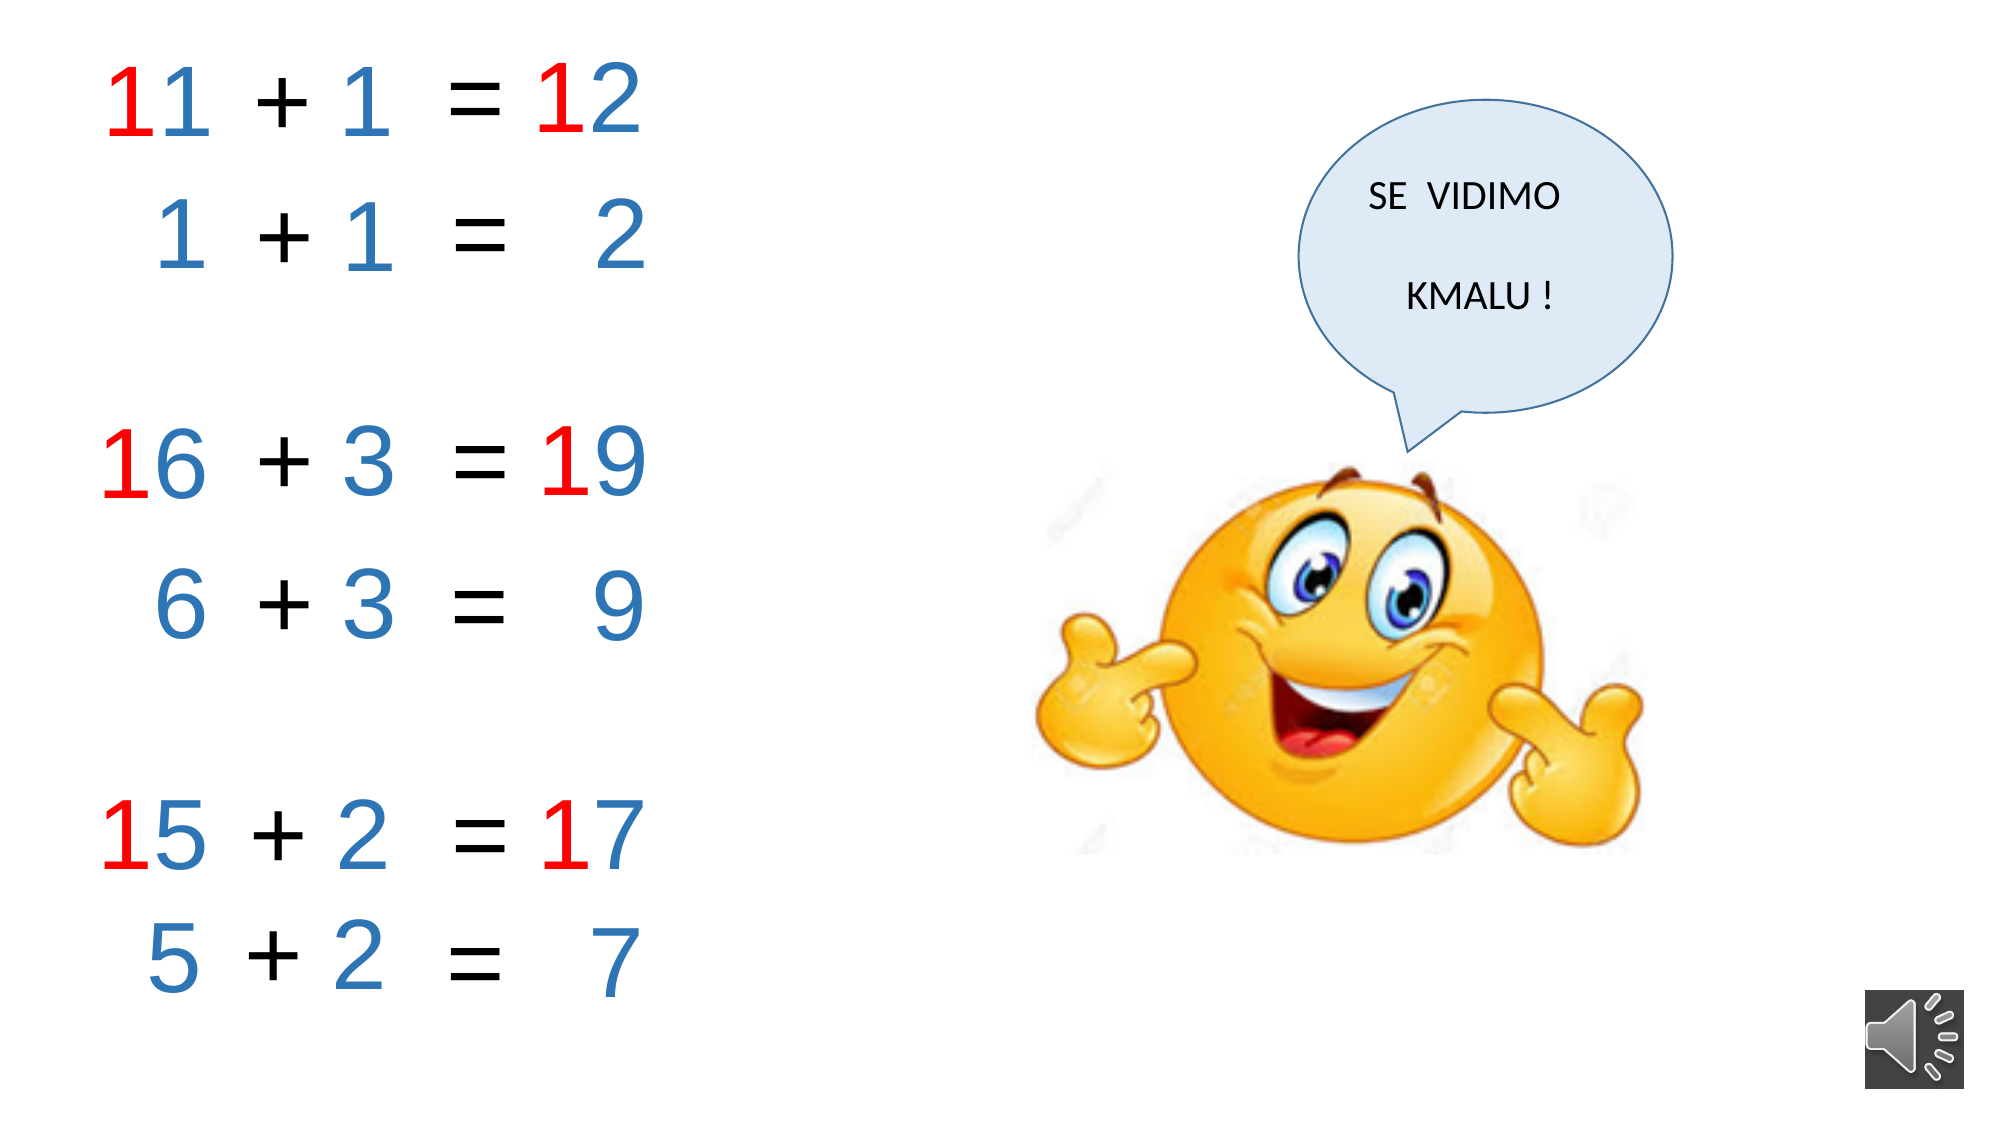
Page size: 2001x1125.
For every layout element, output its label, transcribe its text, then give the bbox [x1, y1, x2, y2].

text_box = 2 [436, 160, 692, 296]
text_box SE VIDIMO KMALU ! [1298, 99, 1673, 452]
text_box + 1 [240, 164, 440, 299]
picture [253, 42, 441, 170]
picture [102, 42, 248, 157]
text_box + 3 [240, 387, 436, 523]
text_box = 7 [432, 889, 687, 1025]
text_box = 19 [436, 387, 664, 523]
text_box 5 [103, 885, 245, 1020]
text_box = 17 [436, 761, 664, 889]
text_box + 2 [234, 761, 434, 897]
text_box = 9 [435, 533, 666, 668]
picture [1031, 461, 1650, 855]
text_box 16 [83, 391, 224, 526]
text_box 6 [138, 531, 225, 667]
picture [1864, 989, 1965, 1090]
text_box + 3 [240, 531, 440, 667]
text_box 1 [111, 160, 252, 296]
text_box + 2 [229, 881, 430, 1017]
picture [446, 38, 653, 161]
text_box 15 [83, 761, 224, 897]
